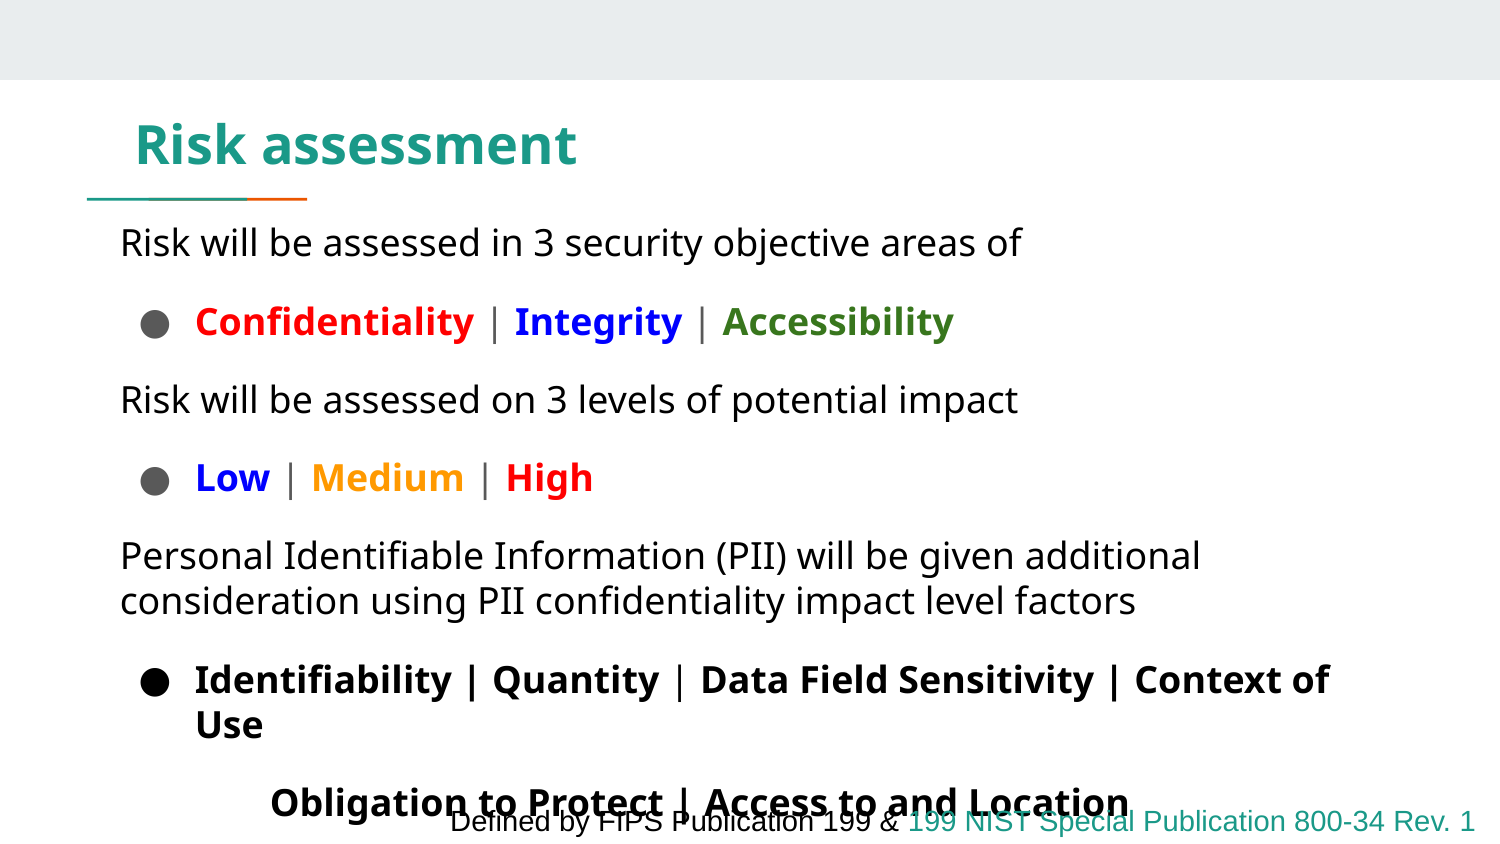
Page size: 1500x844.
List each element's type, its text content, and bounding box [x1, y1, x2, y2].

text_box Defined by FIPS Publication 199 & 199 NIST Special Publication 800-34 Rev. 1 [305, 793, 1500, 844]
title Risk assessment [119, 94, 1381, 183]
list Risk will be assessed in 3 security objective areas of Confidentiality | Integrity | Accessibility Risk will be assessed on 3 levels of potential impact Low | Medium | High Personal Identifiable Information (PII) will be given additional consideration using PII confidentiality impact level factors Identifiability | Quantity | Data Field Sensitivity | Context of Use Obligation to Protect | Access to and Location [104, 204, 1367, 576]
